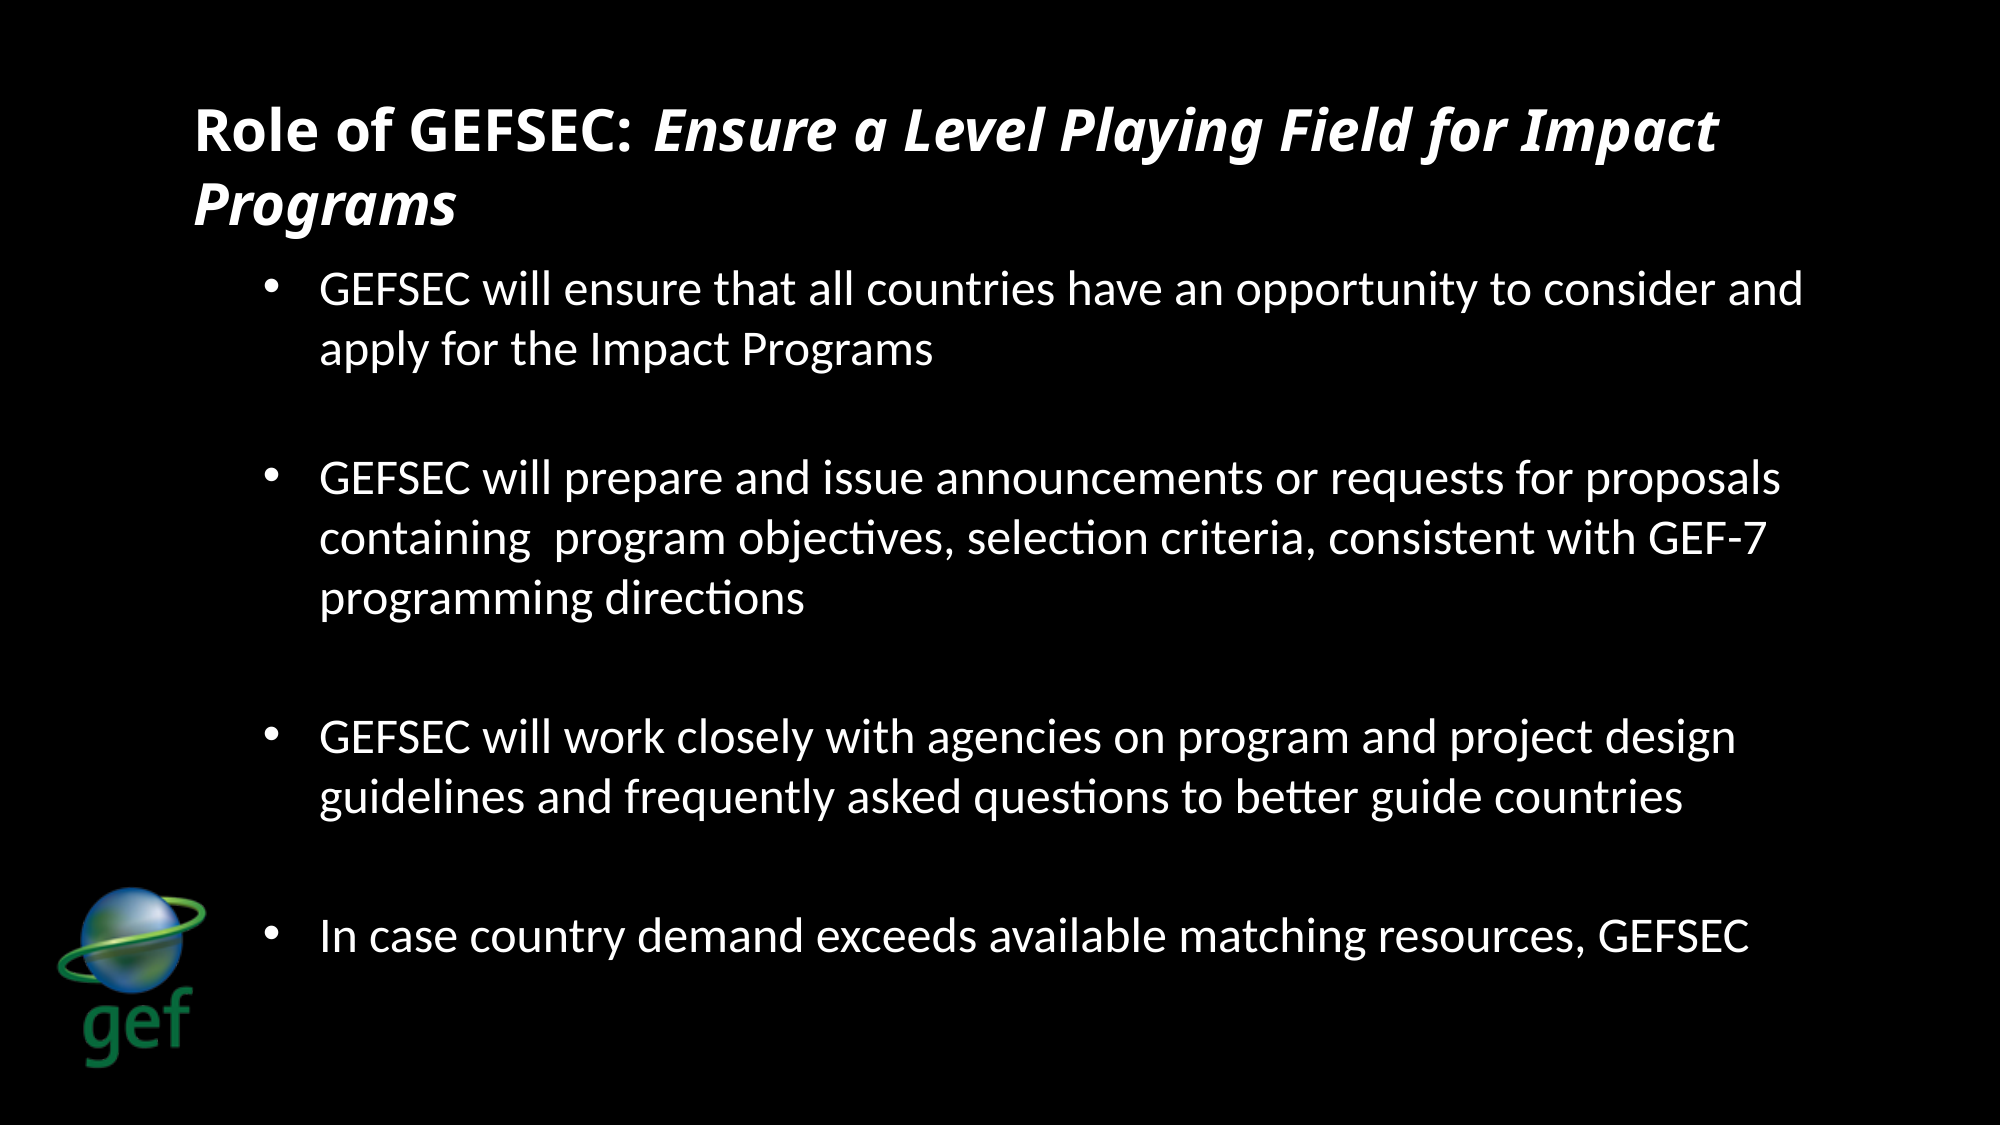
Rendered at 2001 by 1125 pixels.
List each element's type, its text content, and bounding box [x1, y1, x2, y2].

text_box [40, 876, 220, 1073]
text_box GEFSEC will ensure that all countries have an opportunity to consider and apply for the Impact Programs GEFSEC will prepare and issue announcements or requests for proposals containing program objectives, selection criteria, consistent with GEF-7 programming directions GEFSEC will work closely with agencies on program and project design guidelines and frequently asked questions to better guide countries In case country demand exceeds available matching resources, GEFSEC will facilitate a process of country selection with the Lead Agency [248, 247, 1933, 1030]
text_box Role of GEFSEC: Ensure a Level Playing Field for Impact Programs [178, 69, 1863, 245]
